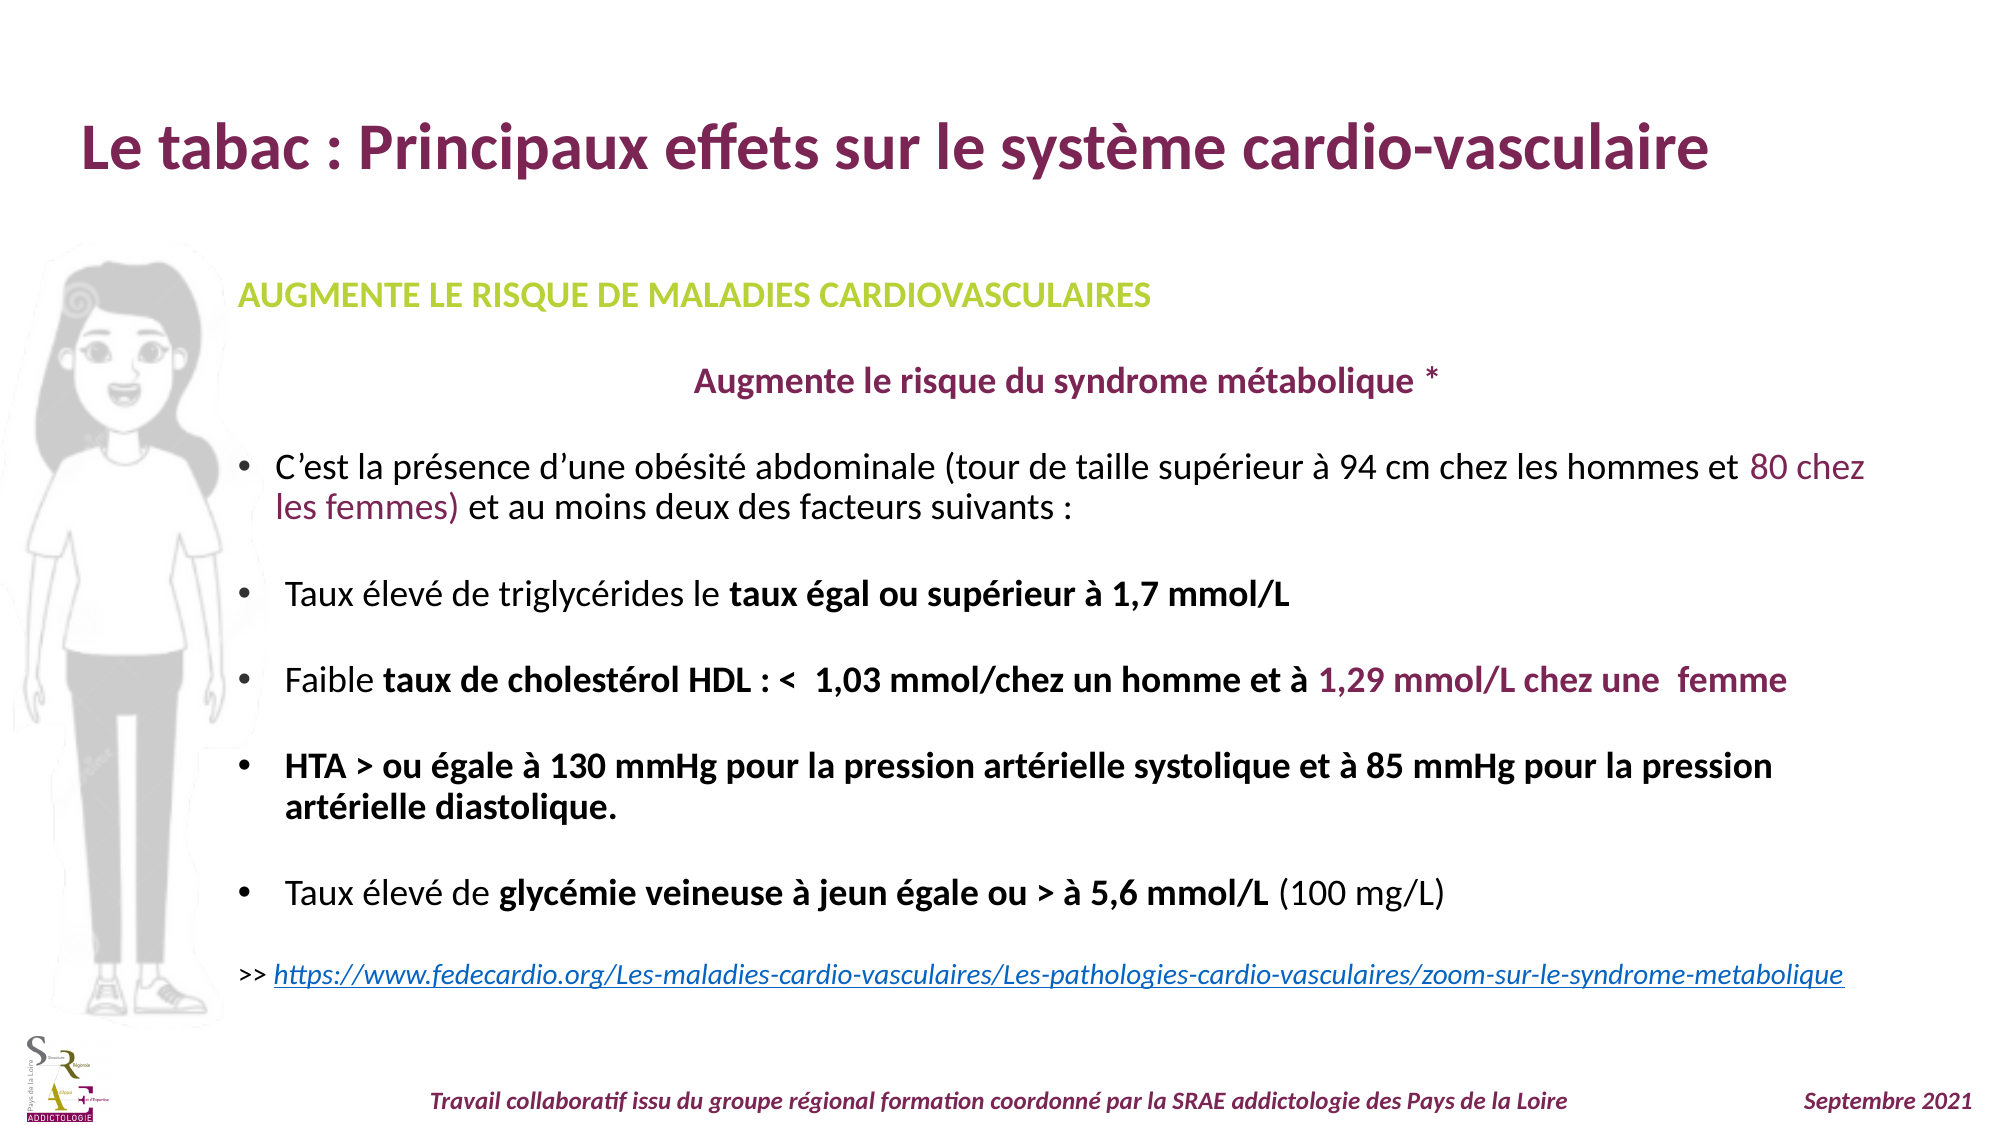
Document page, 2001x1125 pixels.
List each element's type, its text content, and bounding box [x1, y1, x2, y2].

picture [0, 241, 268, 1030]
list AUGMENTE LE RISQUE DE MALADIES CARDIOVASCULAIRES Augmente le risque du syndrome métabolique * C’est la présence d’une obésité abdominale (tour de taille supérieur à 94 cm chez les hommes et 80 chez les femmes) et au moins deux des facteurs suivants : Taux élevé de triglycérides le taux égal ou supérieur à 1,7 mmol/L Faible taux de cholestérol HDL : < 1,03 mmol/chez un homme et à 1,29 mmol/L chez une femme HTA > ou égale à 130 mmHg pour la pression artérielle systolique et à 85 mmHg pour la pression artérielle diastolique. Taux élevé de glycémie veineuse à jeun égale ou > à 5,6 mmol/L (100 mg/L) >> https://www.fedecardio.org/Les-maladies-cardio-vasculaires/Les-pathologies-cardio-vasculaires/zoom-sur-le-syndrome-metabolique [268, 267, 1922, 1007]
text_box Le tabac : Principaux effets sur le système cardio-vasculaire [66, 95, 2000, 191]
picture [27, 1036, 112, 1122]
